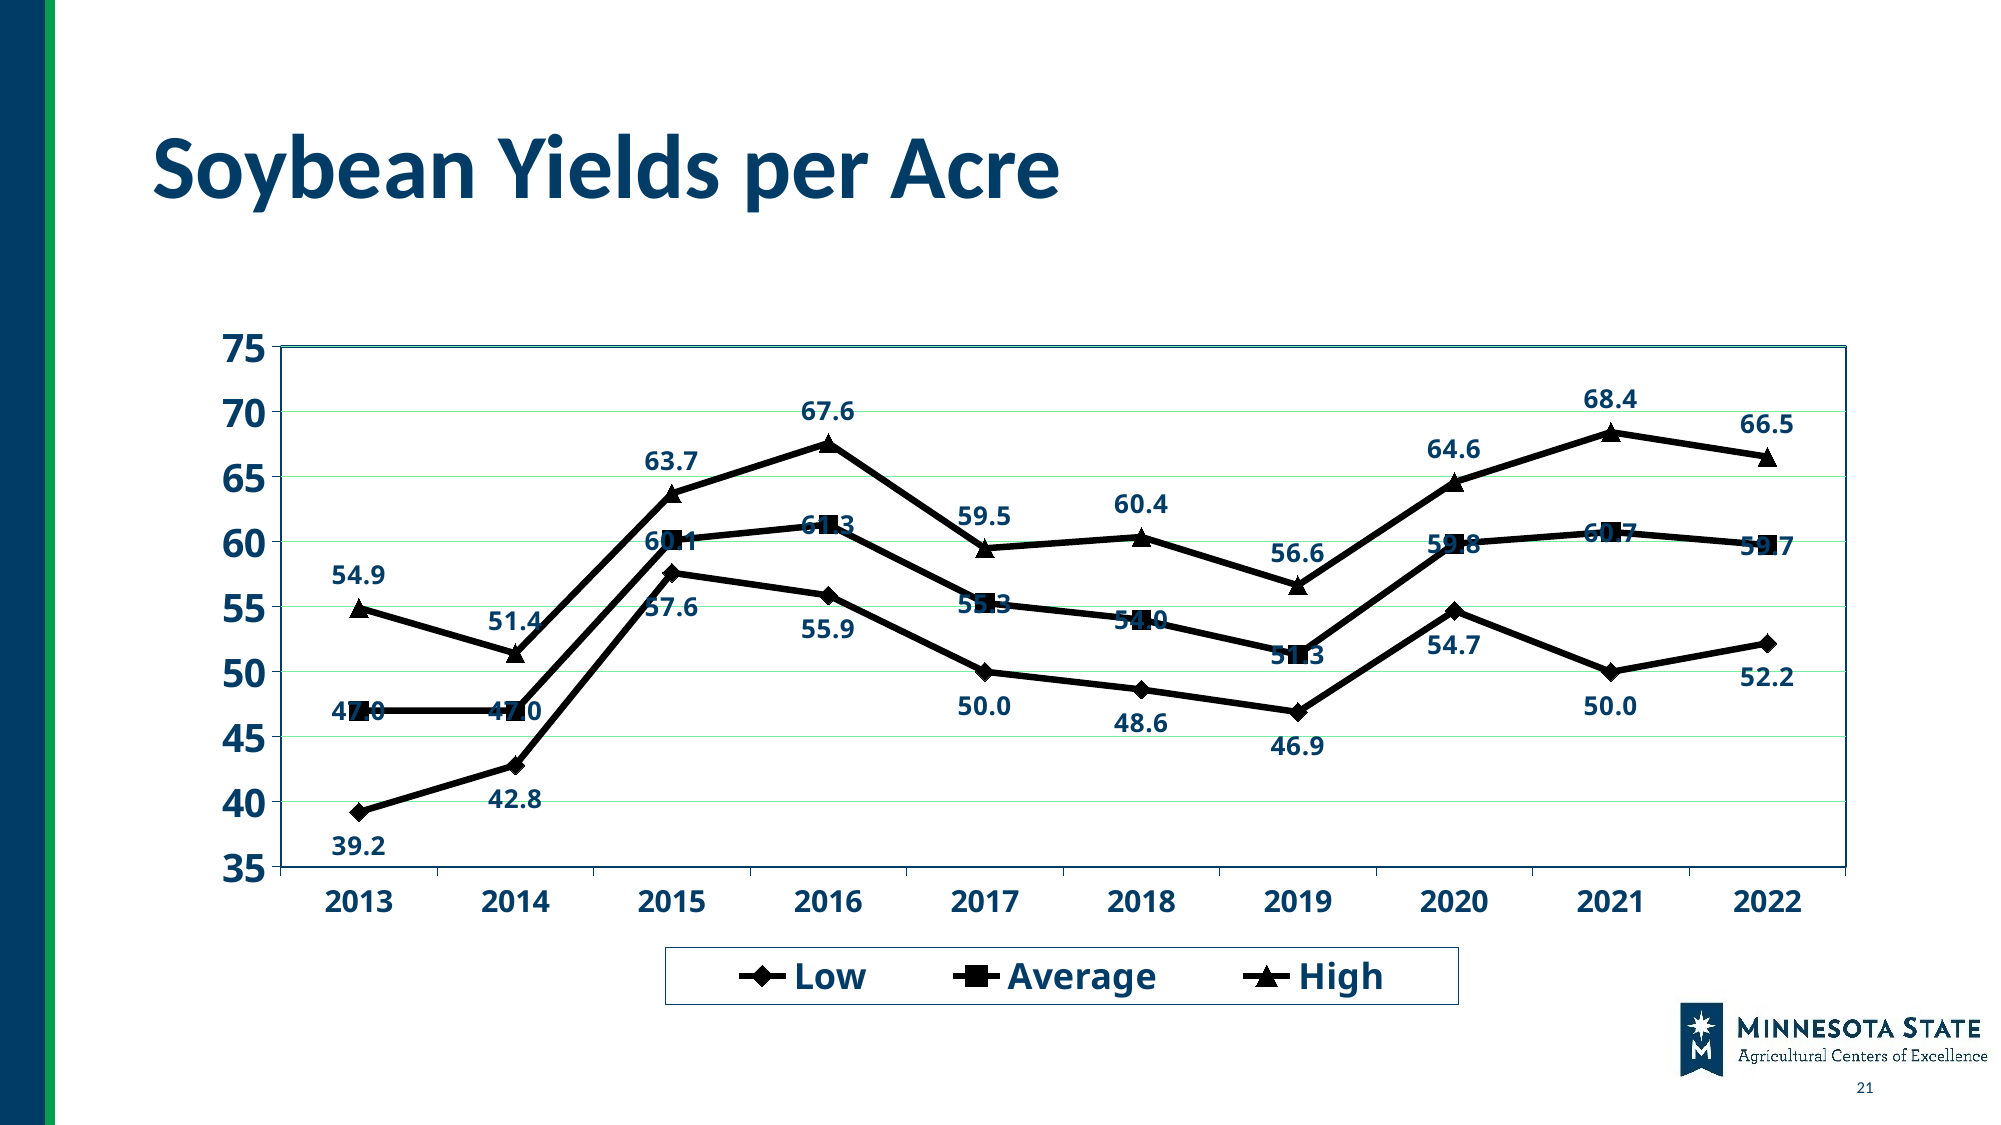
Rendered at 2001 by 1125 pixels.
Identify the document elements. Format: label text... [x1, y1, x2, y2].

title Soybean Yields per Acre [137, 59, 1863, 278]
picture [1666, 988, 2000, 1091]
chart [137, 299, 1863, 1014]
